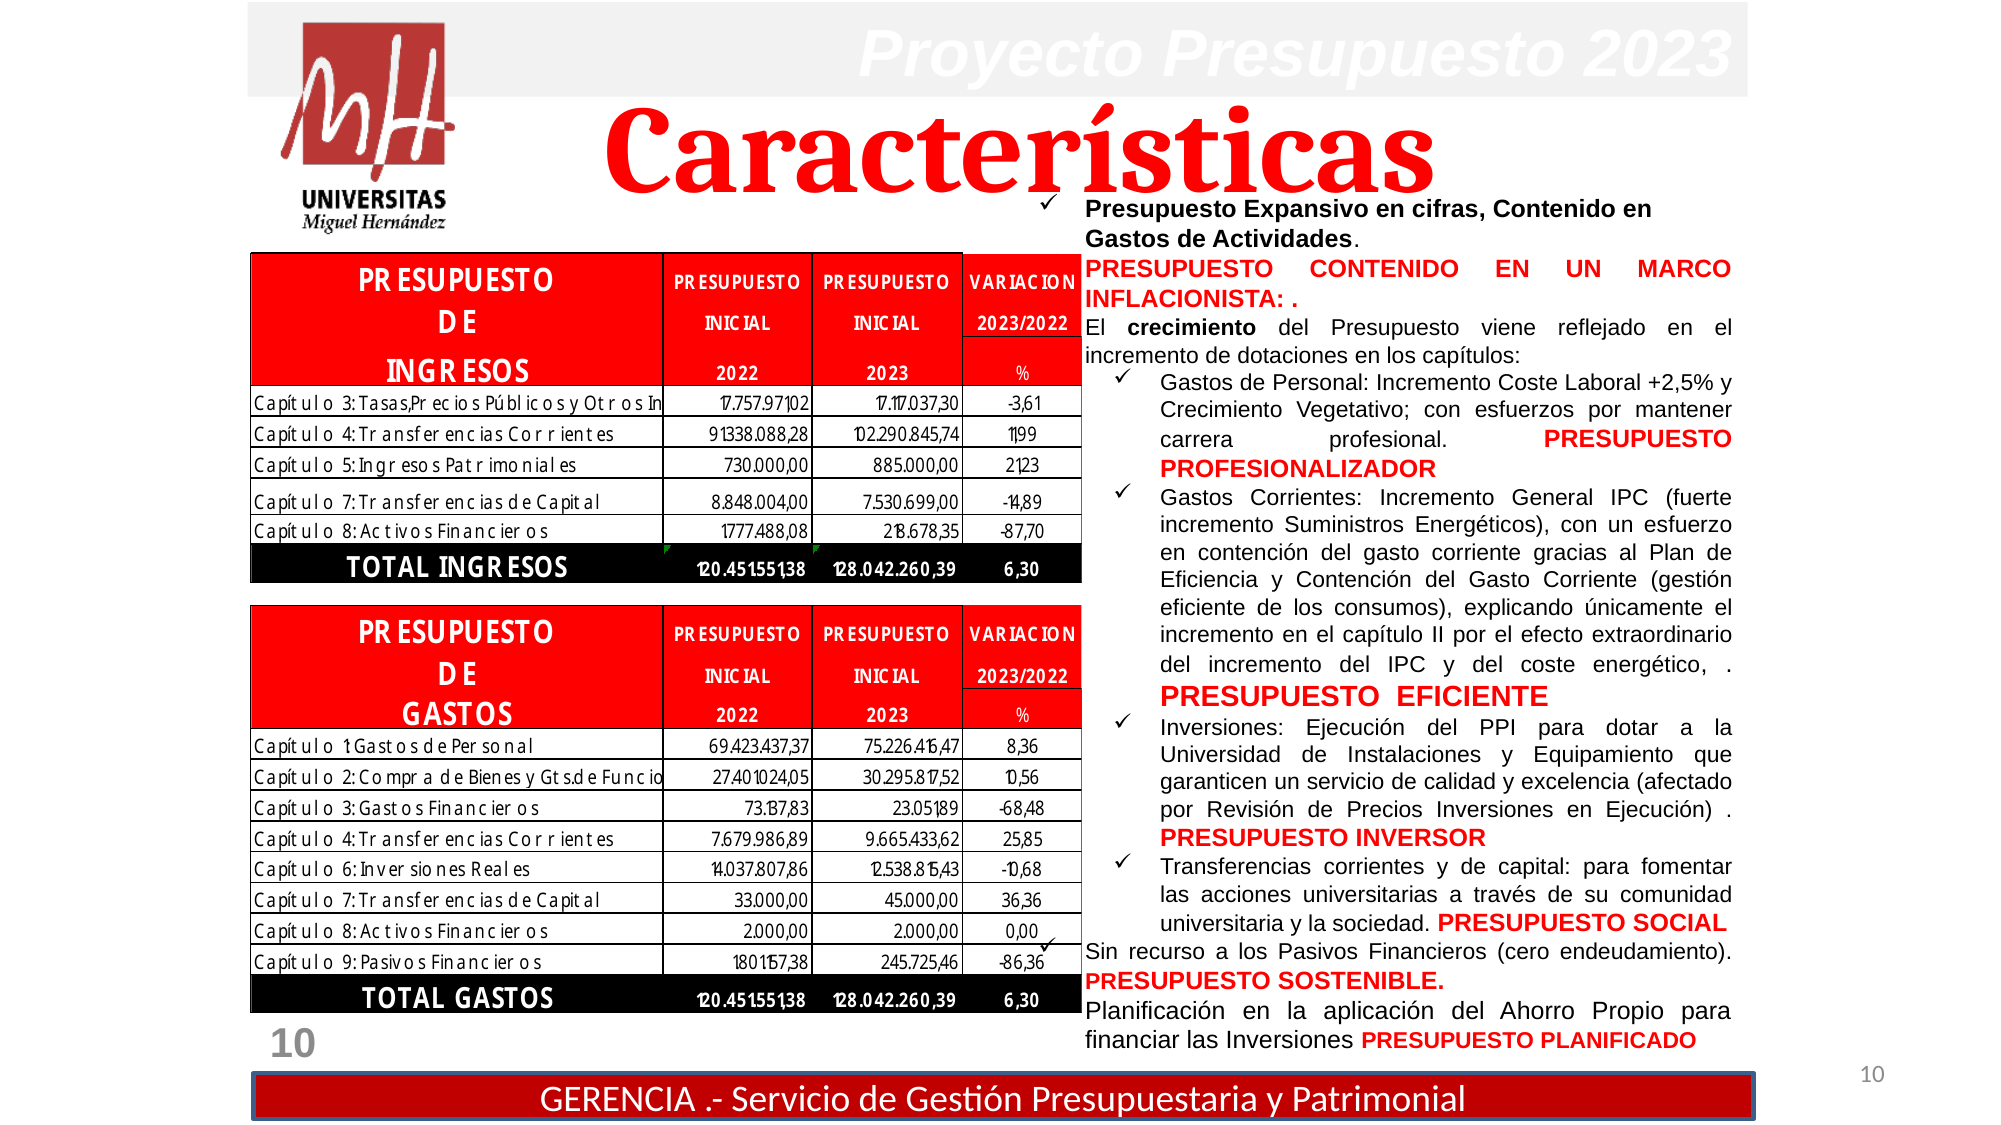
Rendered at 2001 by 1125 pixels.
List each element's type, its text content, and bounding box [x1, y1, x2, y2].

text_box Presupuesto Expansivo en cifras, Contenido en Gastos de Actividades. PRESUPUESTO CONTENIDO EN UN MARCO INFLACIONISTA: . El crecimiento del Presupuesto viene reflejado en el incremento de dotaciones en los capítulos: Gastos de Personal: Incremento Coste Laboral +2,5% y Crecimiento Vegetativo; con esfuerzos por mantener carrera profesional. PRESUPUESTO PROFESIONALIZADOR Gastos Corrientes: Incremento General IPC (fuerte incremento Suministros Energéticos), con un esfuerzo en contención del gasto corriente gracias al Plan de Eficiencia y Contención del Gasto Corriente (gestión eficiente de los consumos), explicando únicamente el incremento en el capítulo II por el efecto extraordinario del incremento del IPC y del coste energético, . PRESUPUESTO EFICIENTE Inversiones: Ejecución del PPI para dotar a la Universidad de Instalaciones y Equipamiento que garanticen un servicio de calidad y excelencia (afectado por Revisión de Precios Inversiones en Ejecución) . PRESUPUESTO INVERSOR Transferencias corrientes y de capital: para fomentar las acciones universitarias a través de su comunidad universitaria y la sociedad. PRESUPUESTO SOCIAL Sin recurso a los Pasivos Financieros (cero endeudamiento). PRESUPUESTO SOSTENIBLE. Planificación en la aplicación del Ahorro Propio para financiar las Inversiones PRESUPUESTO PLANIFICADO [1023, 185, 1748, 1092]
picture [267, 9, 469, 248]
text_box Proyecto Presupuesto 2023 [247, 2, 1748, 97]
slide_number 10 [1433, 1042, 1900, 1103]
title Características [474, 97, 1574, 195]
text_box 10 [254, 1022, 351, 1072]
picture [249, 252, 1083, 1015]
text_box GERENCIA .- Servicio de Gestión Presupuestaria y Patrimonial [251, 1071, 1756, 1121]
